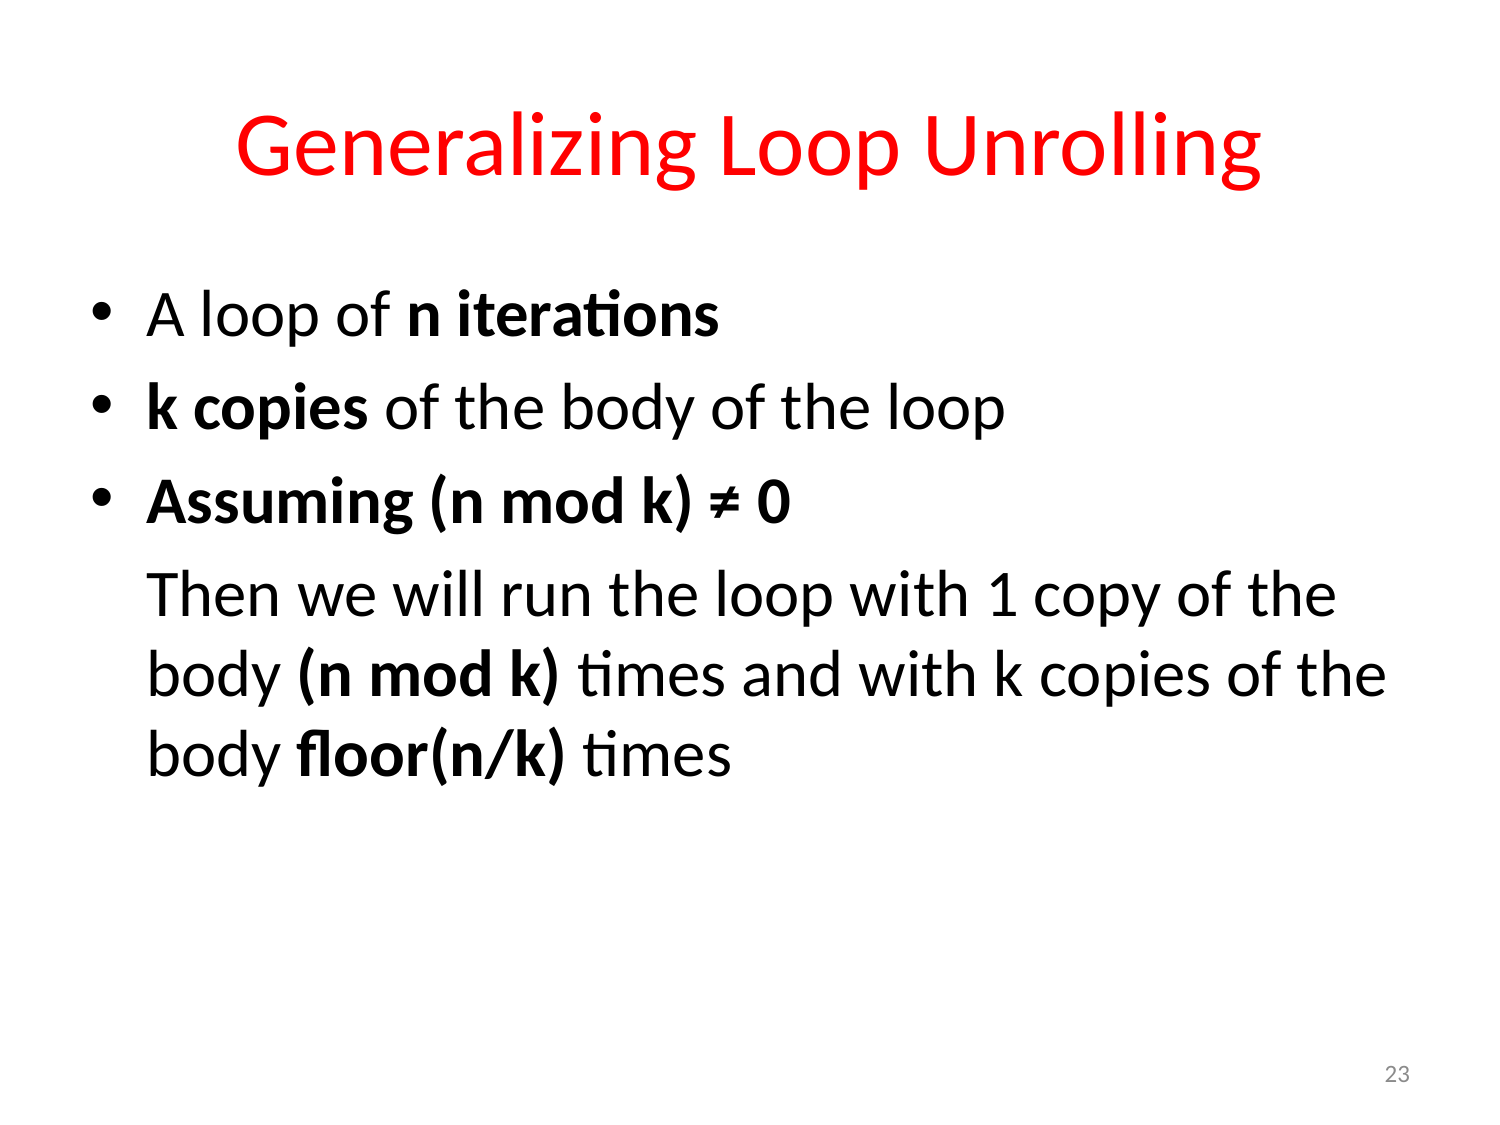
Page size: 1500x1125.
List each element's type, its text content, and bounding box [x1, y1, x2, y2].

slide_number 23 [1074, 1042, 1425, 1103]
title Generalizing Loop Unrolling [75, 45, 1425, 233]
list A loop of n iterations k copies of the body of the loop Assuming (n mod k) ≠ 0 Then we will run the loop with 1 copy of the body (n mod k) times and with k copies of the body floor(n/k) times [75, 262, 1425, 1005]
